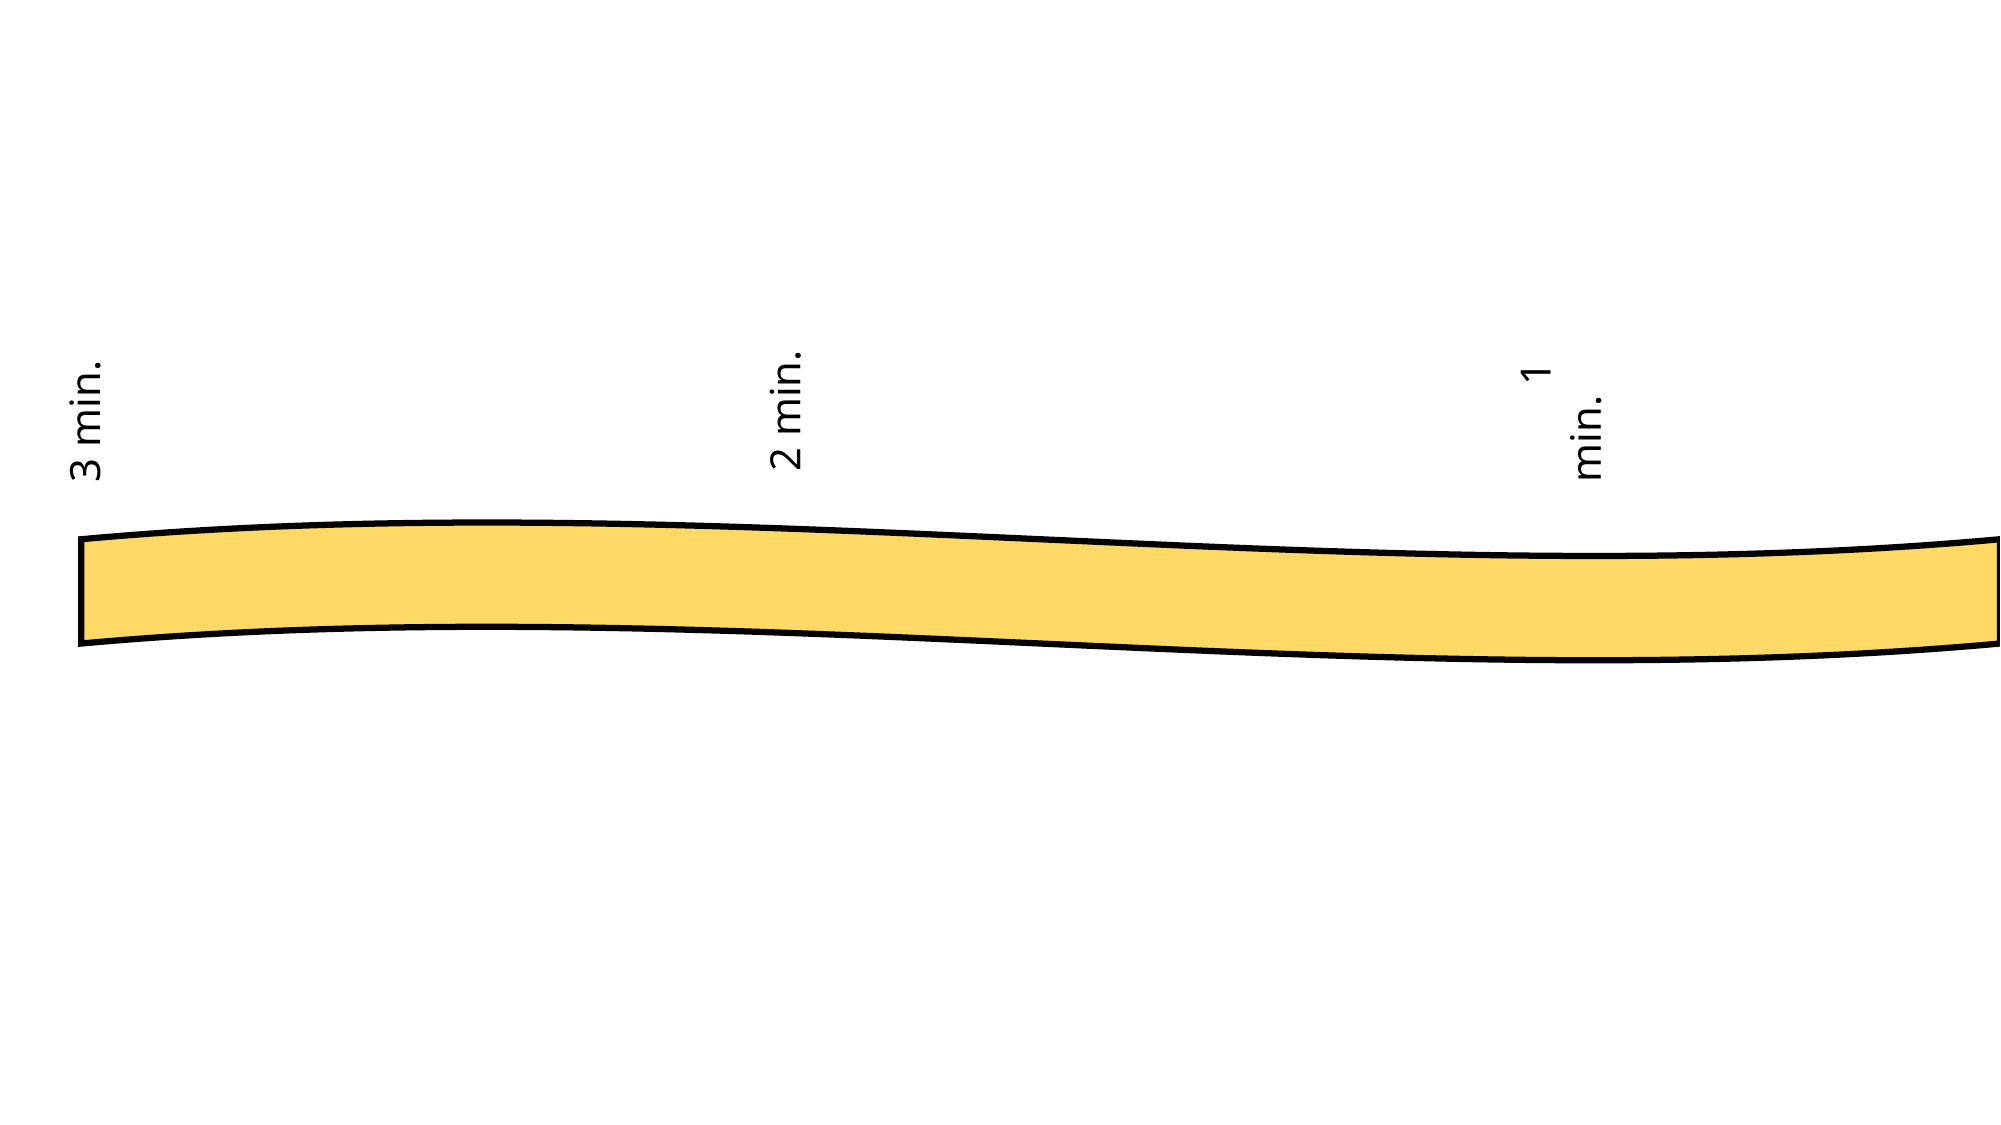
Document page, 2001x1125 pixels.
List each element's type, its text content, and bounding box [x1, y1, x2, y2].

text_box [80, 521, 2000, 662]
text_box 3 min. 2 min. 1 min. Time’s up! [51, 295, 2000, 497]
